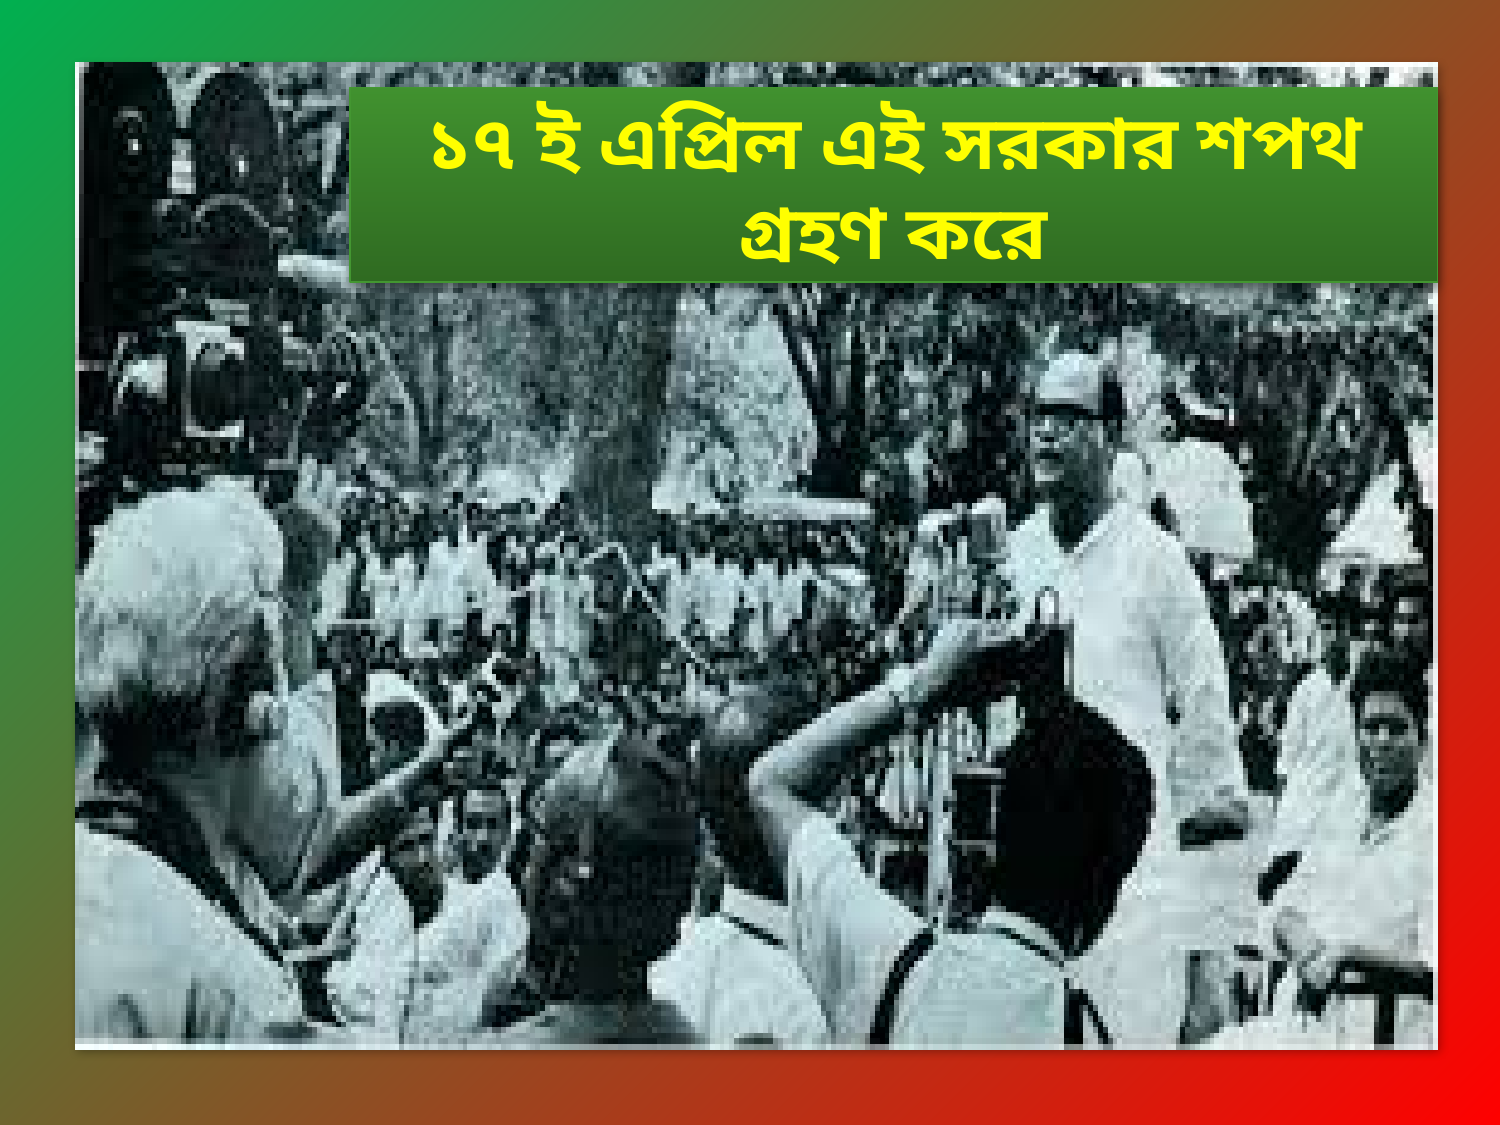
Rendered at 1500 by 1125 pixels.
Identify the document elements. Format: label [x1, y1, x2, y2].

picture [74, 62, 1438, 1051]
